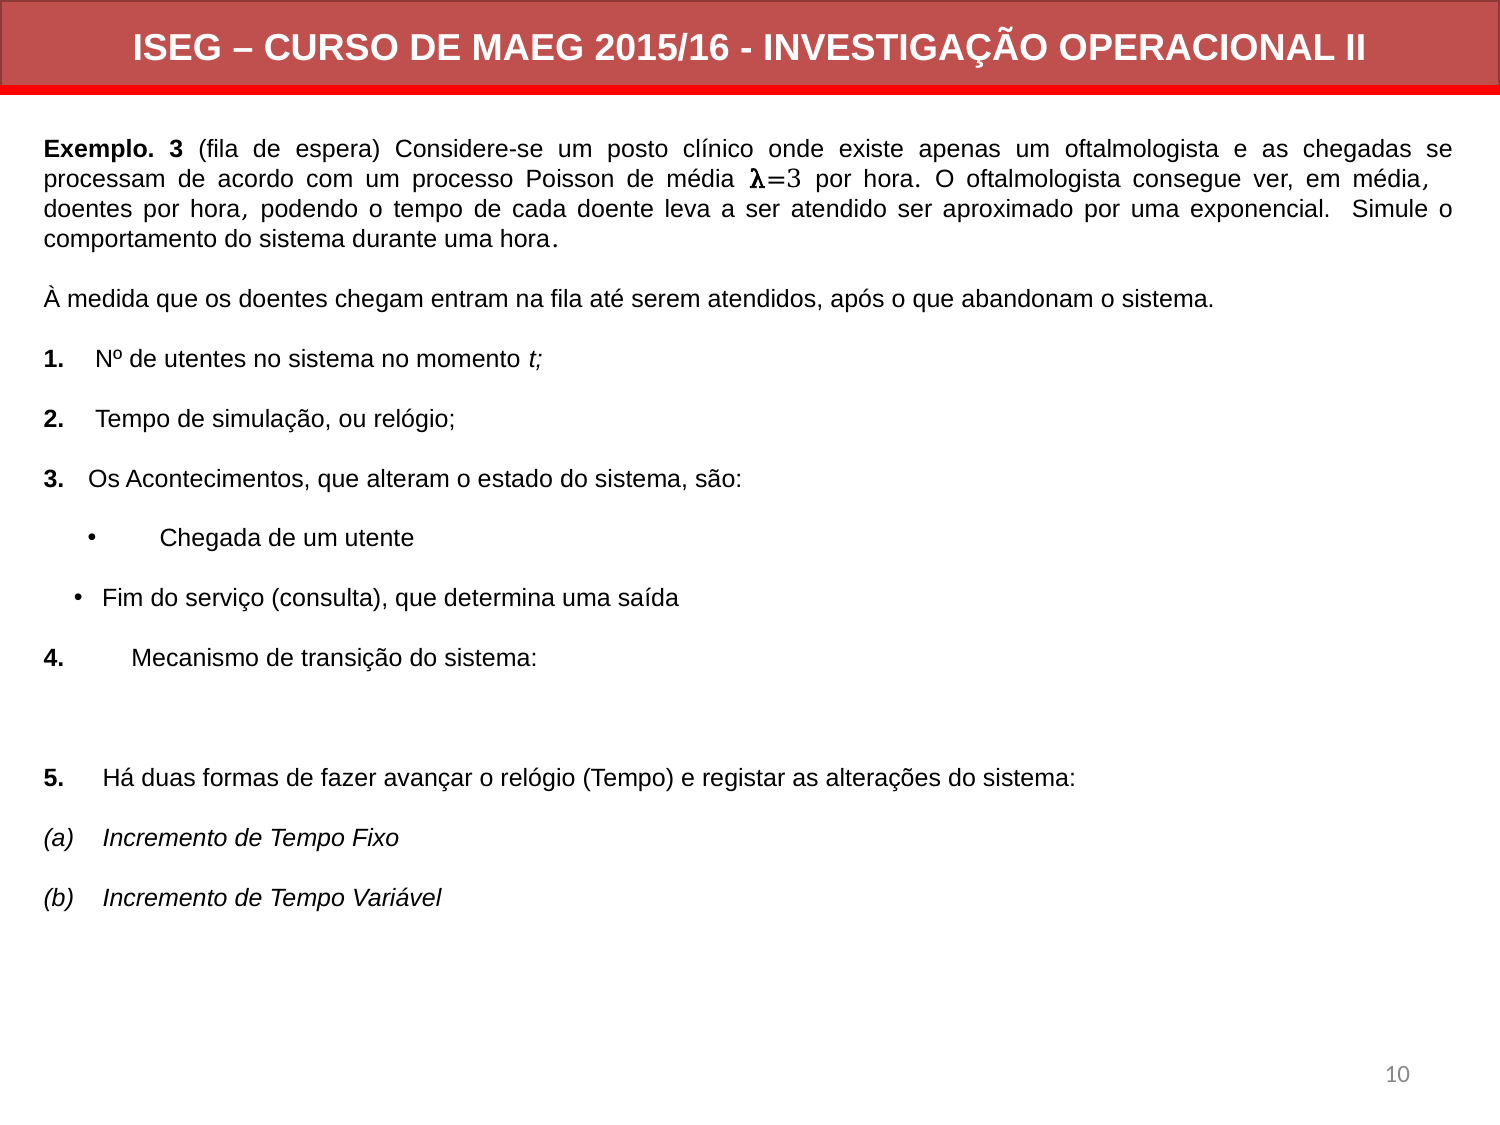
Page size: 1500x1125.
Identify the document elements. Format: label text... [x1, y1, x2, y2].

title ISEG – CURSO DE MAEG 2015/16 - INVESTIGAÇÃO OPERACIONAL II [0, 0, 1500, 85]
text_box [60, 827, 1500, 876]
slide_number 10 [1074, 1042, 1425, 1103]
